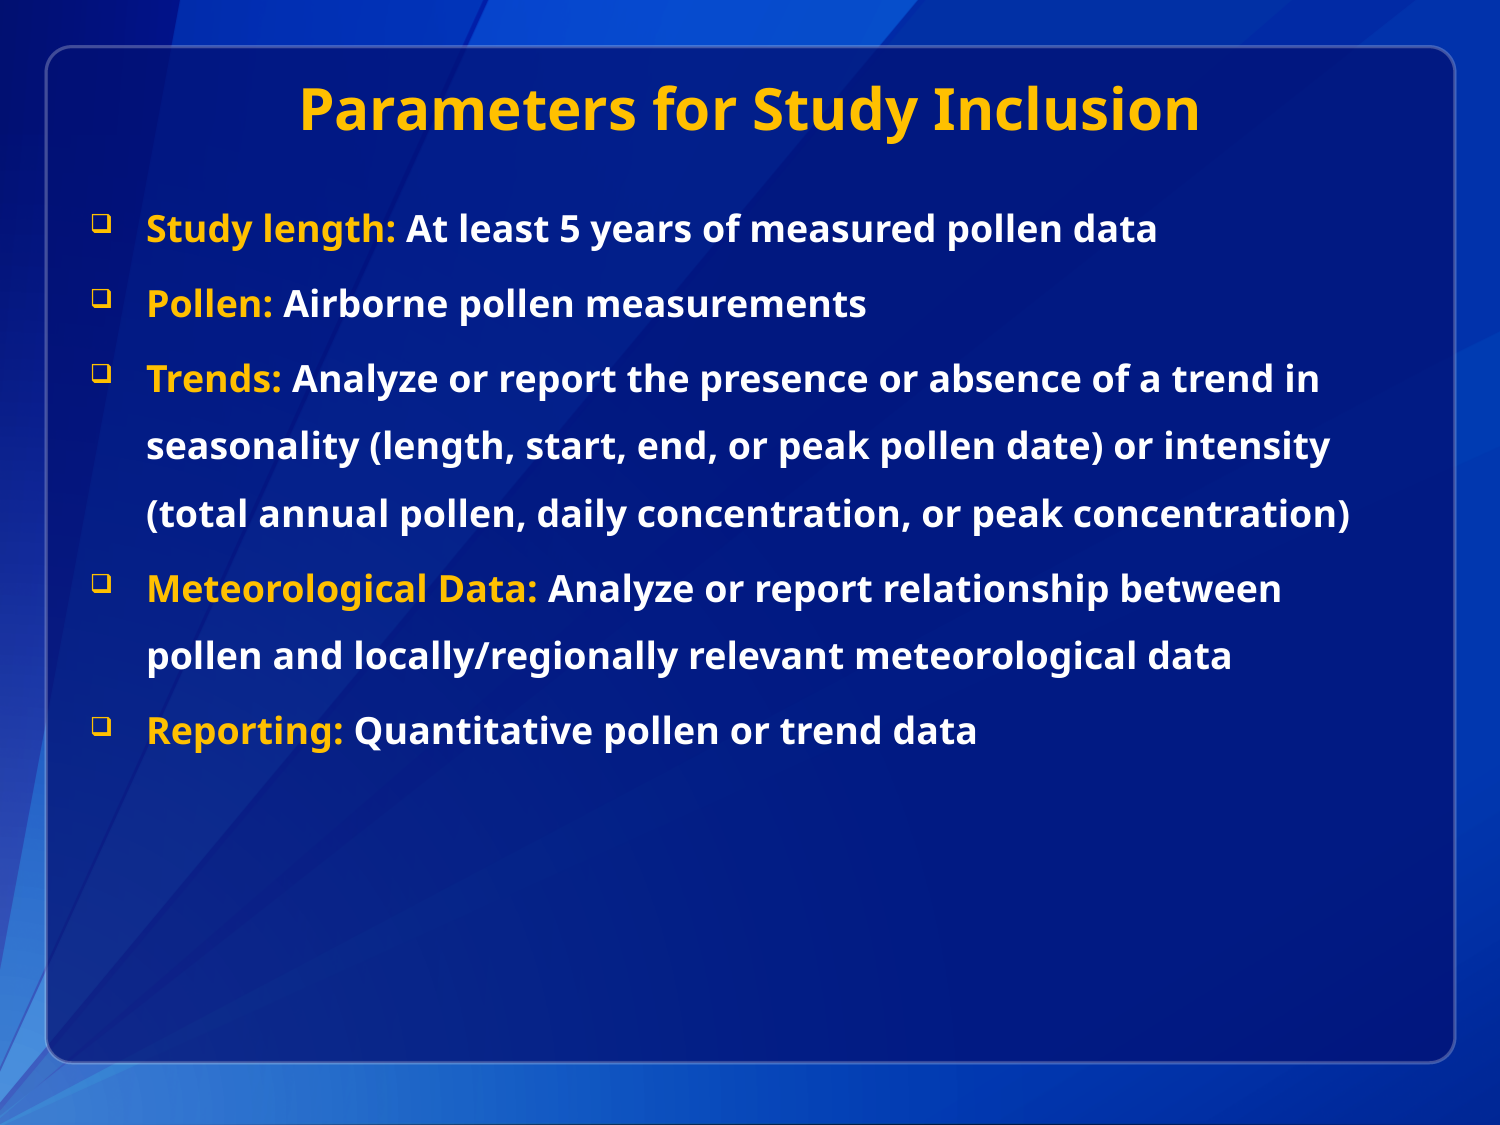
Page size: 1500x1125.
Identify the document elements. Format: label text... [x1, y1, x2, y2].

picture [0, 0, 1500, 1125]
title Parameters for Study Inclusion [75, 45, 1425, 150]
list Study length: At least 5 years of measured pollen data Pollen: Airborne pollen measurements Trends: Analyze or report the presence or absence of a trend in seasonality (length, start, end, or peak pollen date) or intensity (total annual pollen, daily concentration, or peak concentration) Meteorological Data: Analyze or report relationship between pollen and locally/regionally relevant meteorological data Reporting: Quantitative pollen or trend data [75, 174, 1425, 963]
